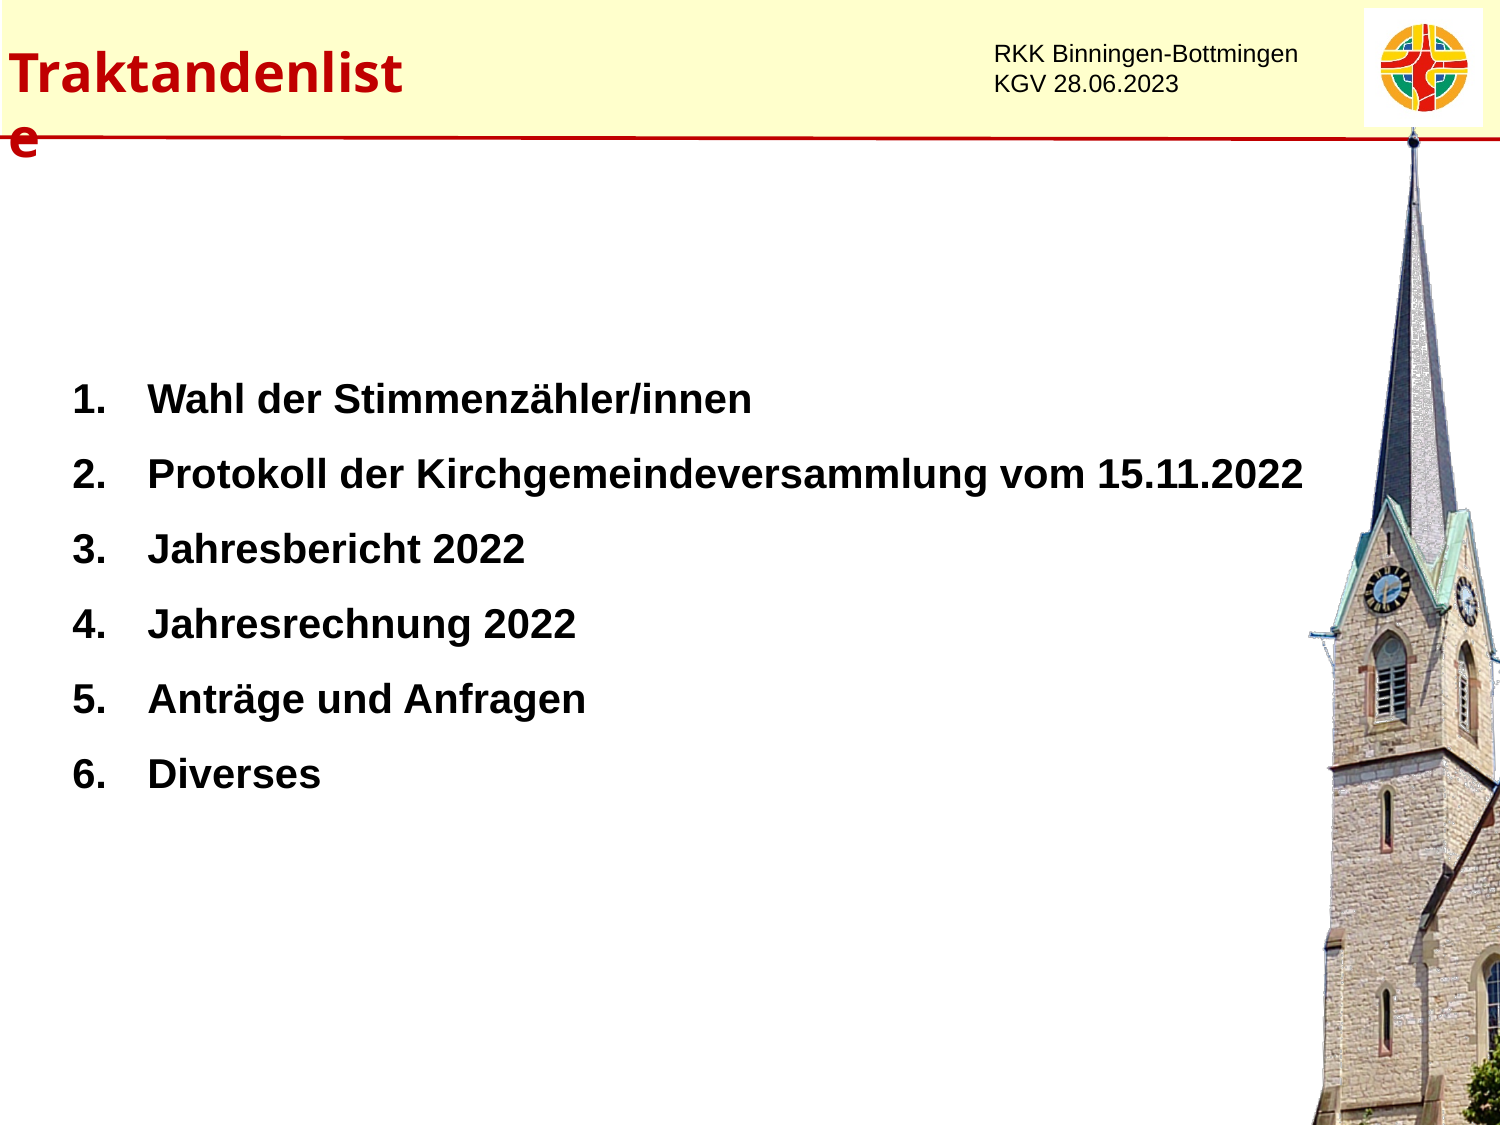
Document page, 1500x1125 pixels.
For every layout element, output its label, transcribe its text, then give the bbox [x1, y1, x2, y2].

list Wahl der Stimmenzähler/innen Protokoll der Kirchgemeindeversammlung vom 15.11.2022 Jahresbericht 2022 Jahresrechnung 2022 Anträge und Anfragen Diverses [64, 207, 1342, 962]
text_box RKK Binningen-Bottmingen KGV 28.06.2023 [986, 29, 1329, 105]
title Traktandenliste [0, 30, 444, 123]
picture [1268, 8, 1500, 1125]
